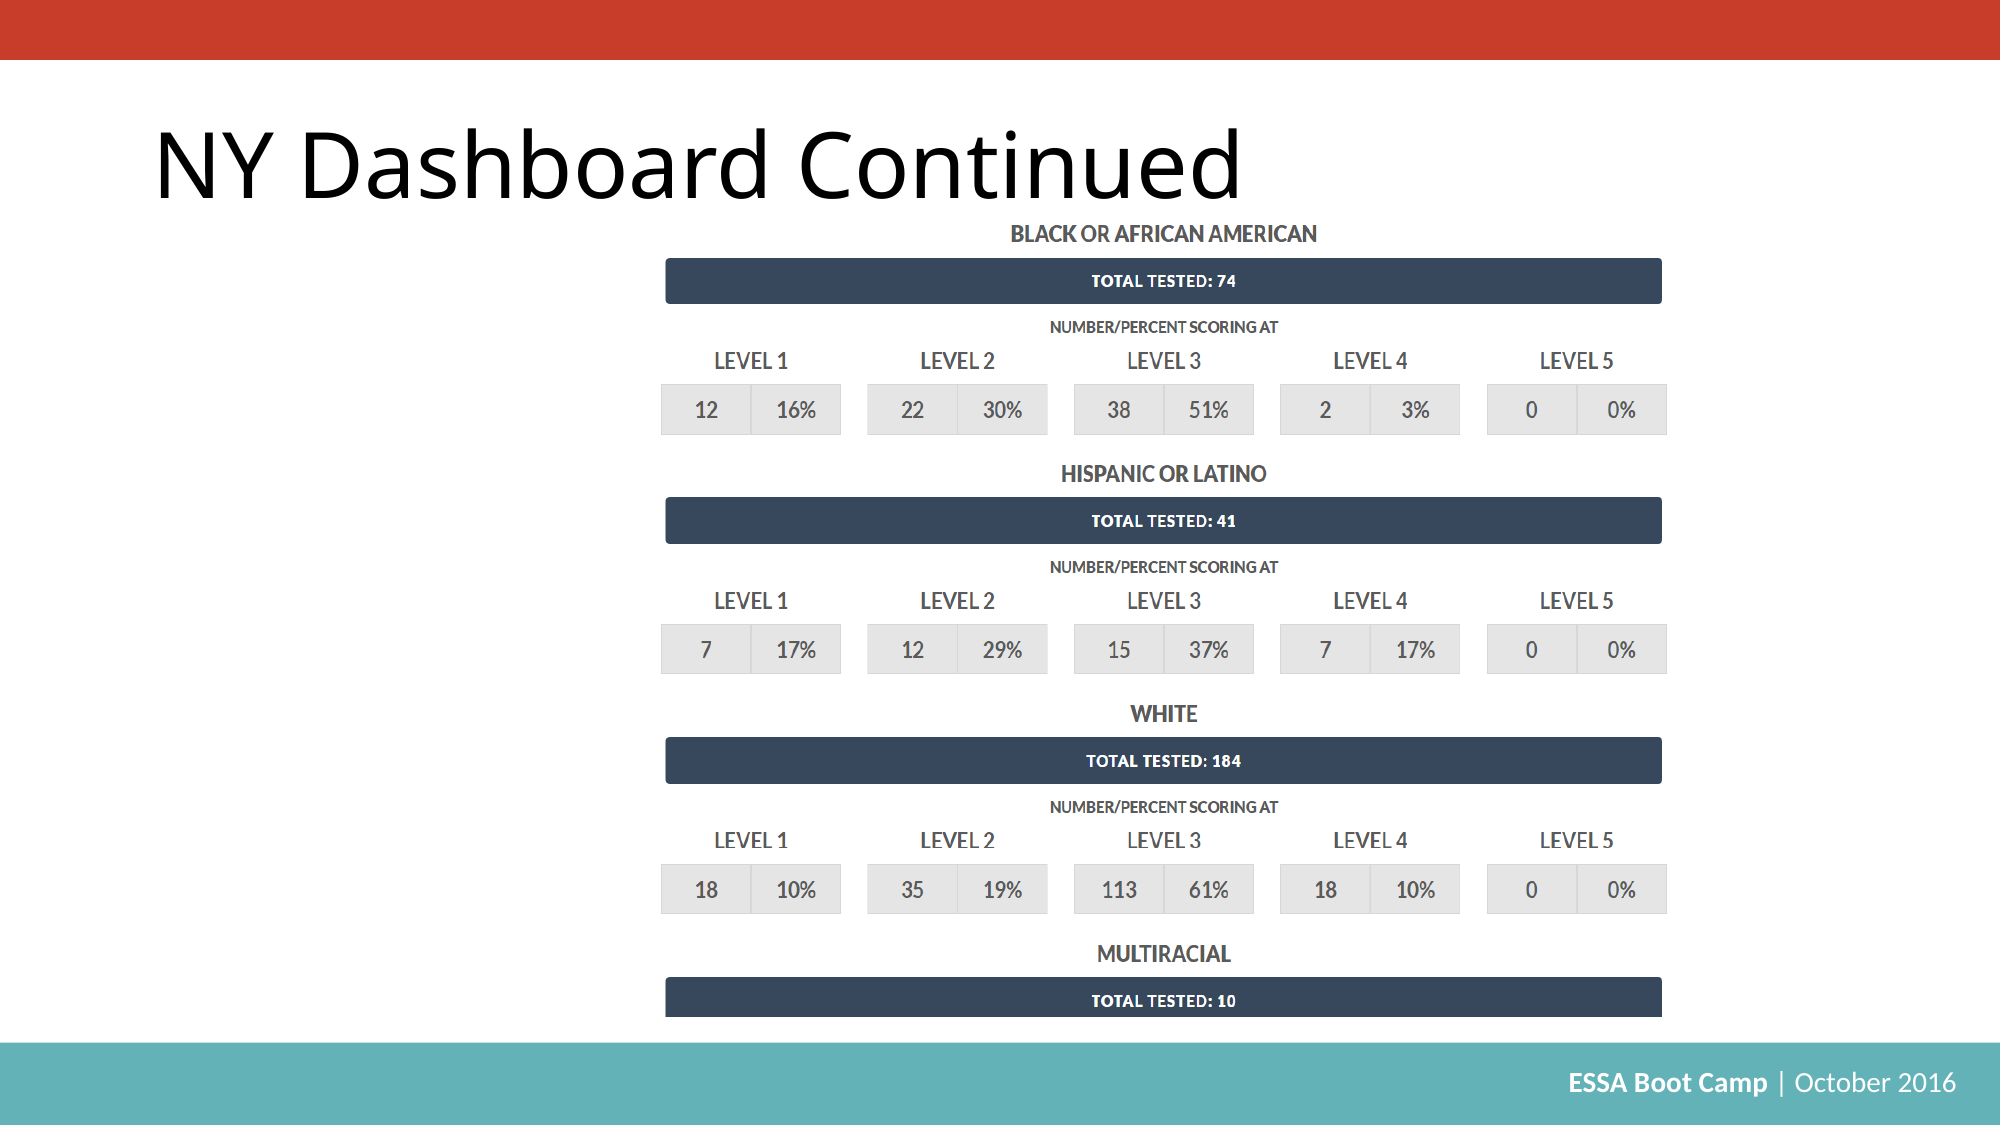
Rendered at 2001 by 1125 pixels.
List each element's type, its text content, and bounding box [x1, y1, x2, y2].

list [600, 206, 1771, 1017]
title NY Dashboard Continued [137, 59, 1863, 278]
